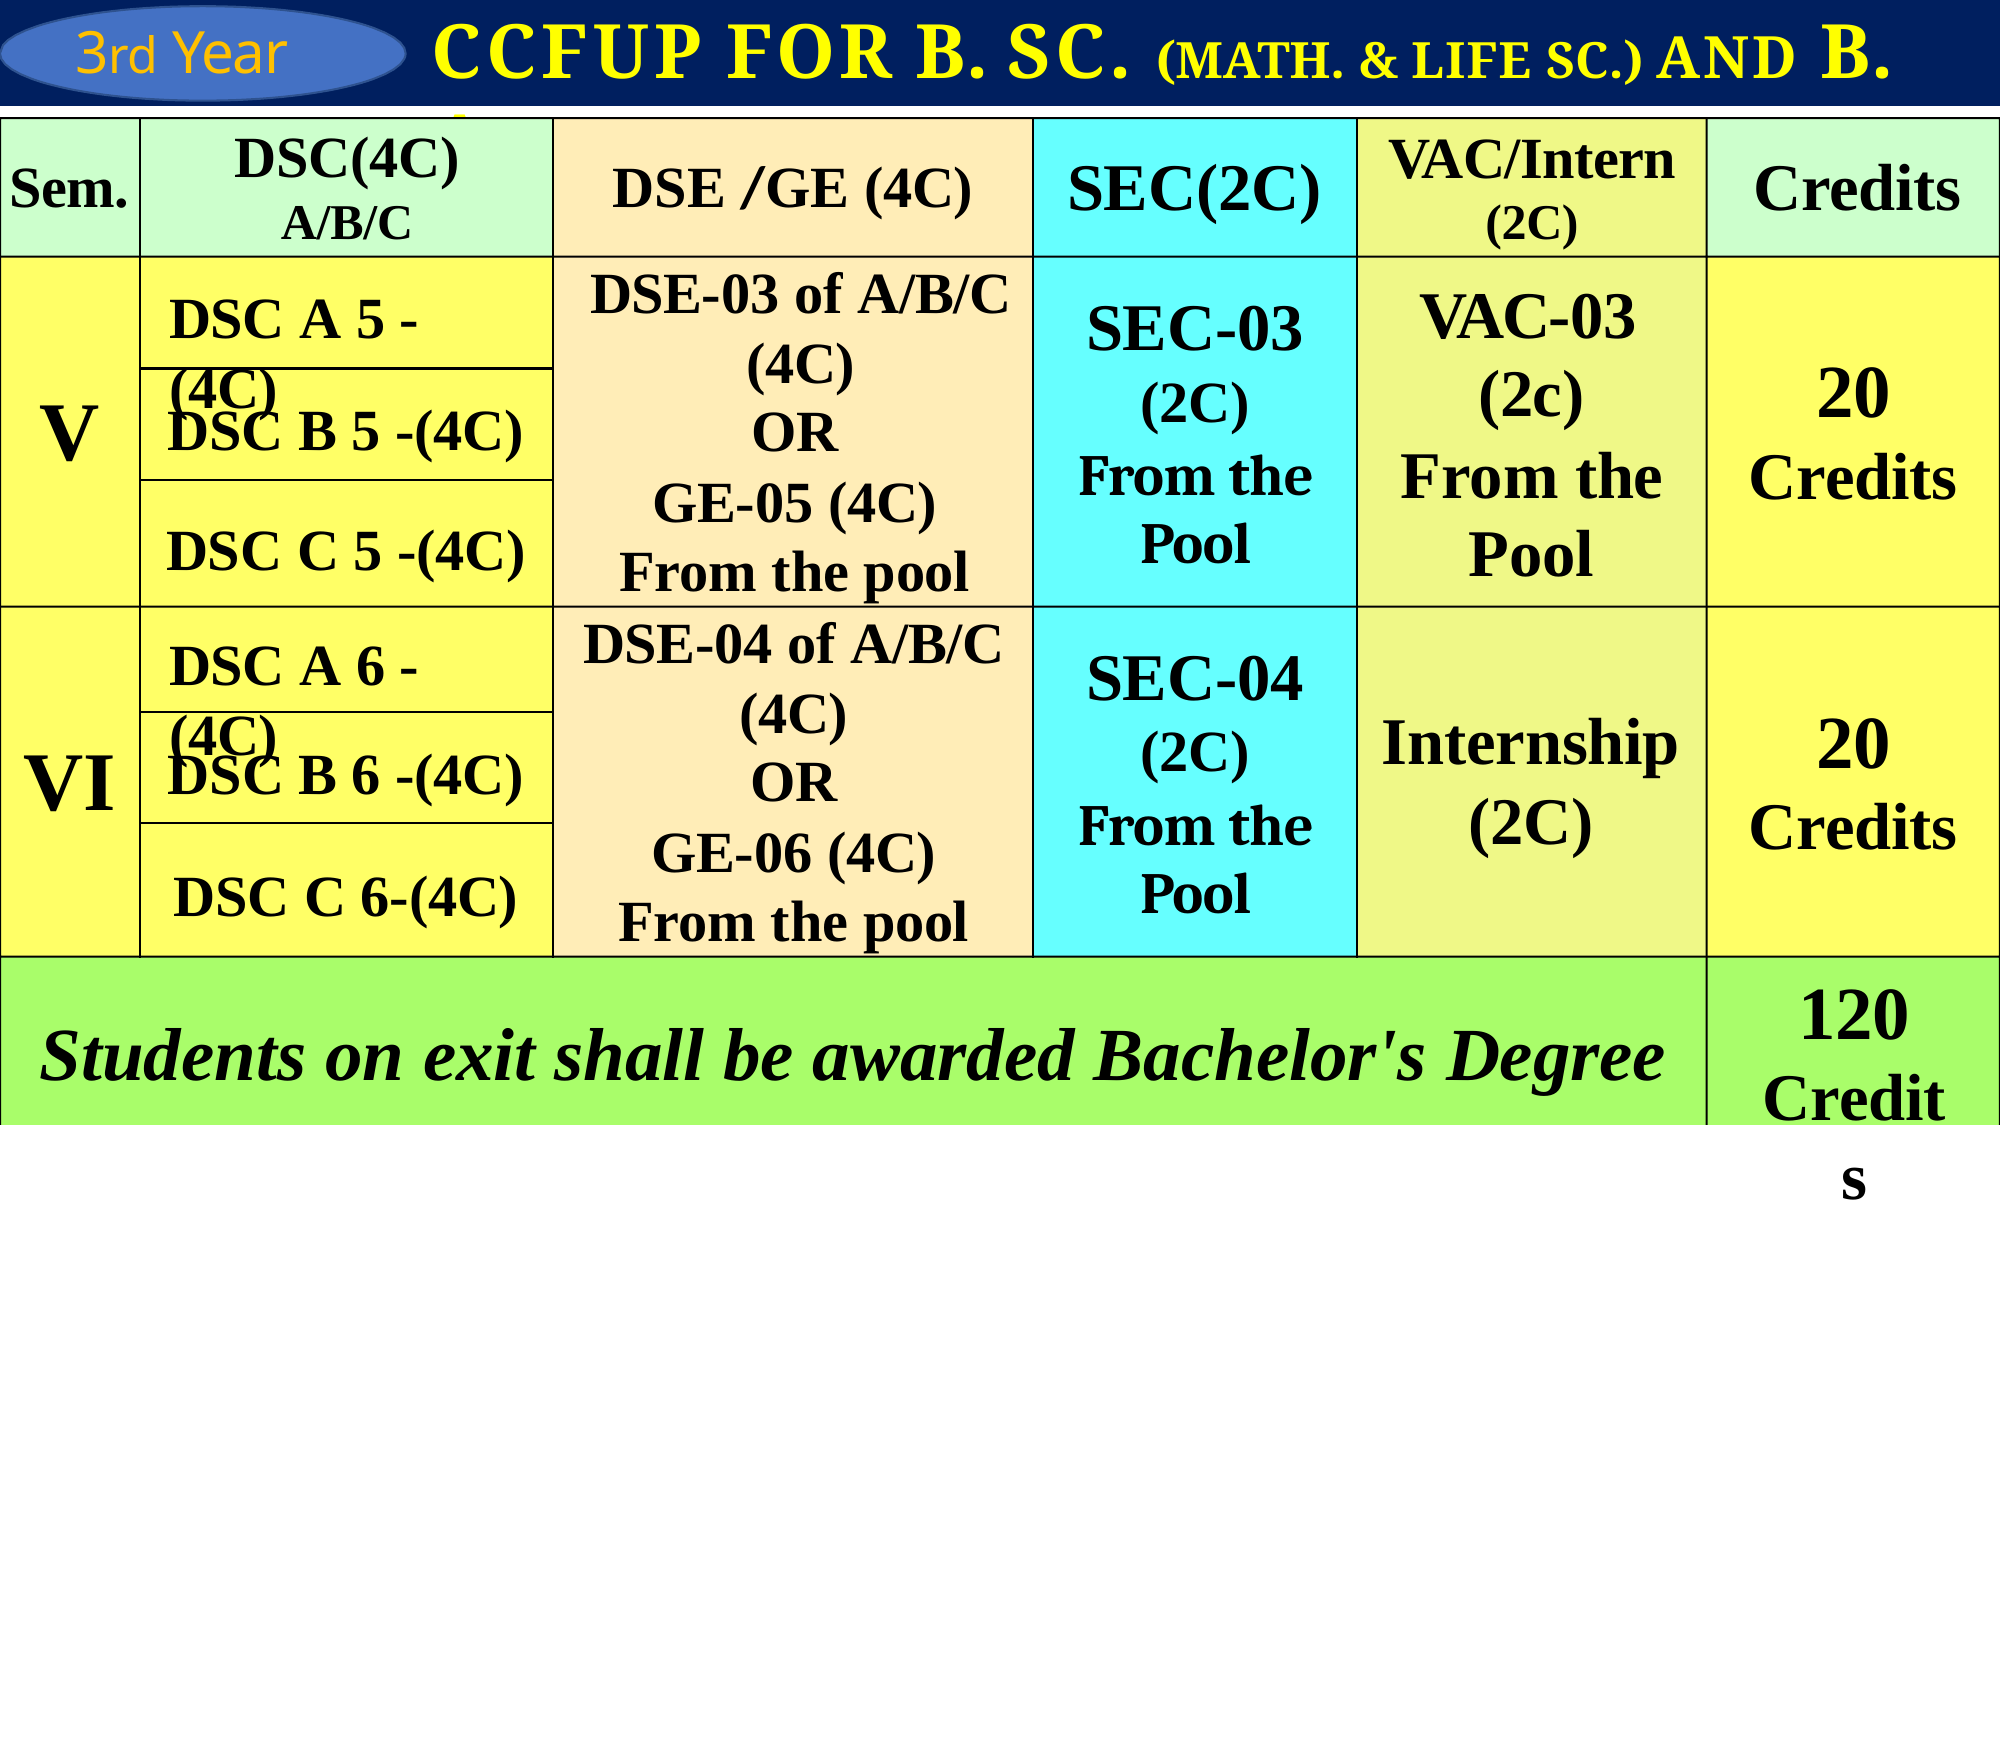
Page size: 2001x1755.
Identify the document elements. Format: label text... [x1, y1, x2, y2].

text_box CCFUP for B. Sc. (Math. & Life Sc.) and B. A. [429, 1, 1987, 114]
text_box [0, 116, 2000, 1126]
text_box 120 Credits [1753, 1133, 1969, 1214]
text_box [0, 0, 2000, 106]
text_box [0, 4, 407, 102]
